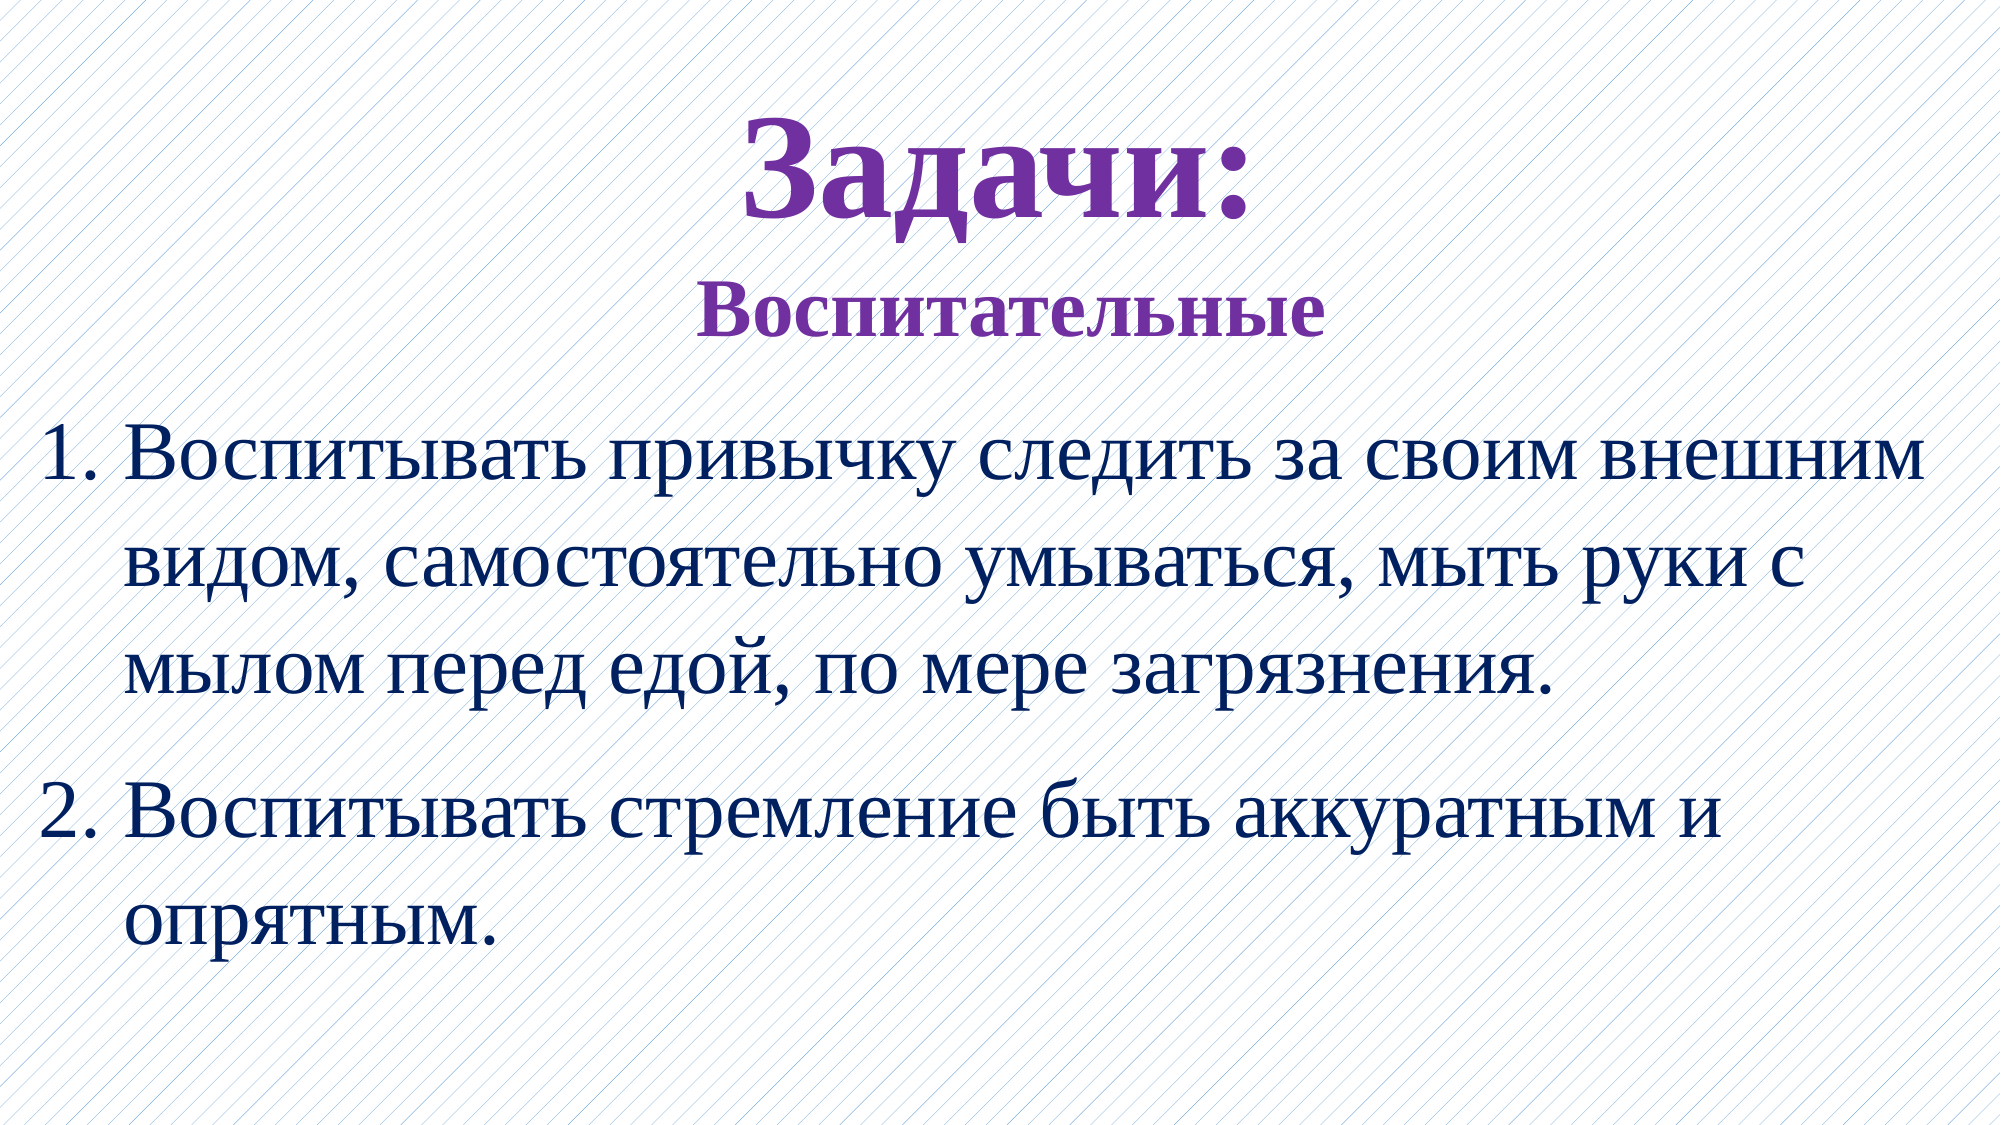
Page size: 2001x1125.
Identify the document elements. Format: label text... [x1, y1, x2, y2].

list Воспитательные Воспитывать привычку следить за своим внешним видом, самостоятельно умываться, мыть руки с мылом перед едой, по мере загрязнения. Воспитывать стремление быть аккуратным и опрятным. [23, 238, 2000, 1078]
title Задачи: [137, 59, 1863, 238]
